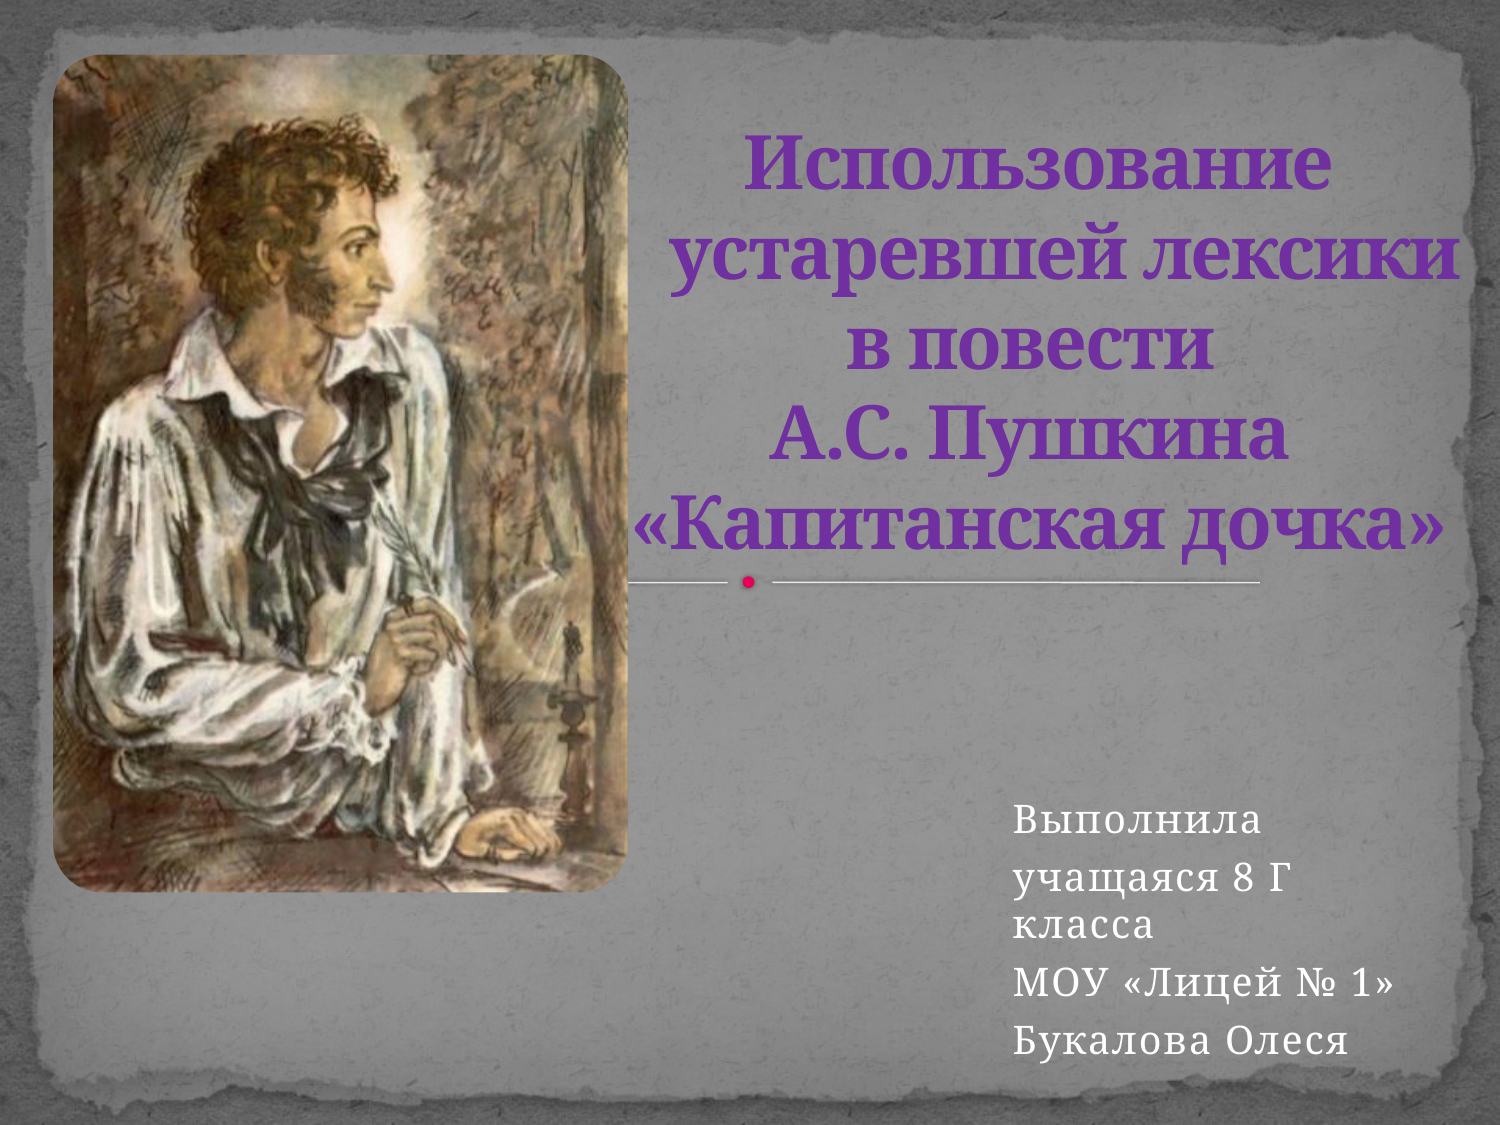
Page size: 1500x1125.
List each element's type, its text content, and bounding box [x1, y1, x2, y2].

title Использование устаревшей лексики в повести А.С. Пушкина «Капитанская дочка» [635, 66, 1500, 693]
subtitle Выполнила учащаяся 8 Г класса МОУ «Лицей № 1» Букалова Олеся [998, 786, 1453, 1075]
picture [52, 54, 629, 893]
